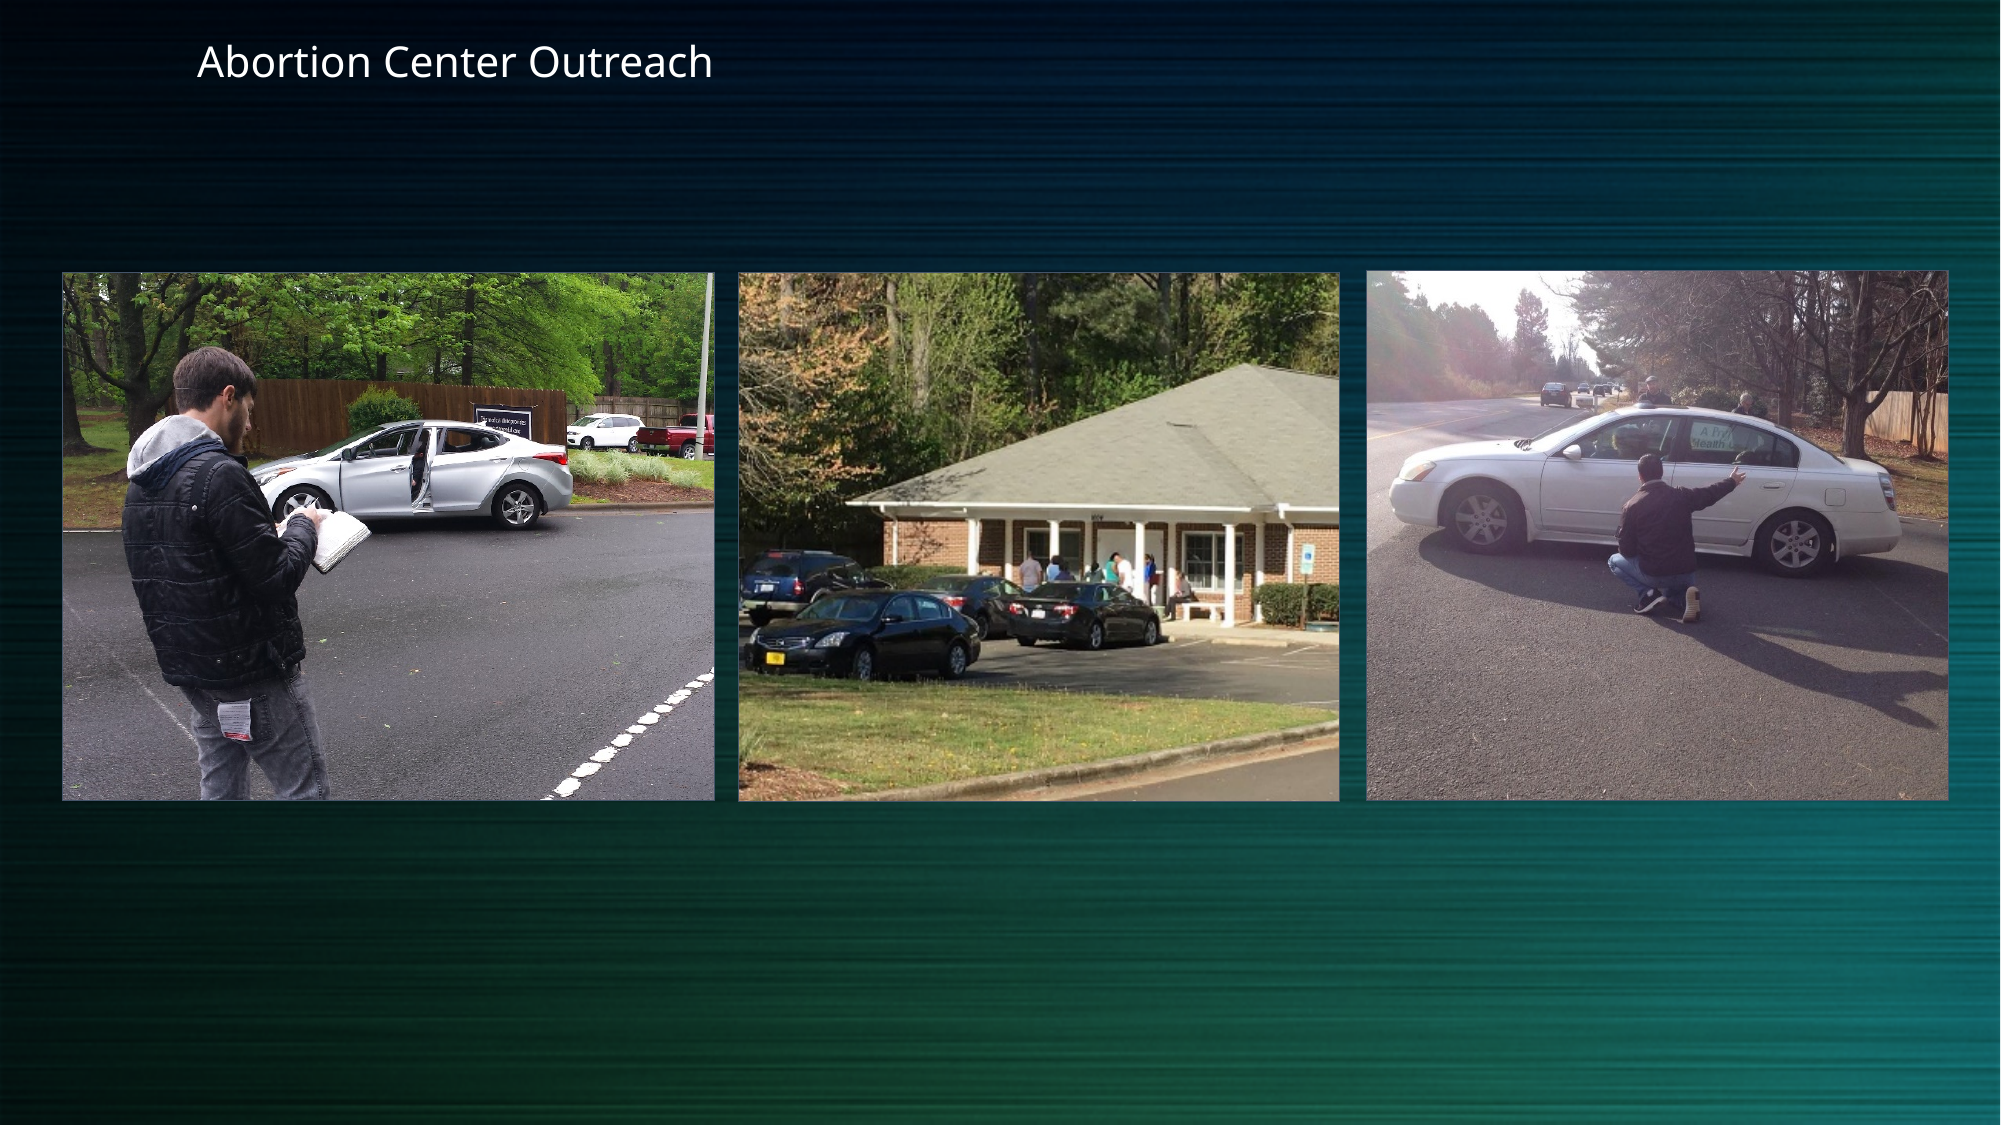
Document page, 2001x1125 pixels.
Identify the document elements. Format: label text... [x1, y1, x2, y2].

picture [0, 0, 2001, 1125]
title Abortion Center Outreach #2 Introduce Ourselves [182, 33, 1854, 426]
